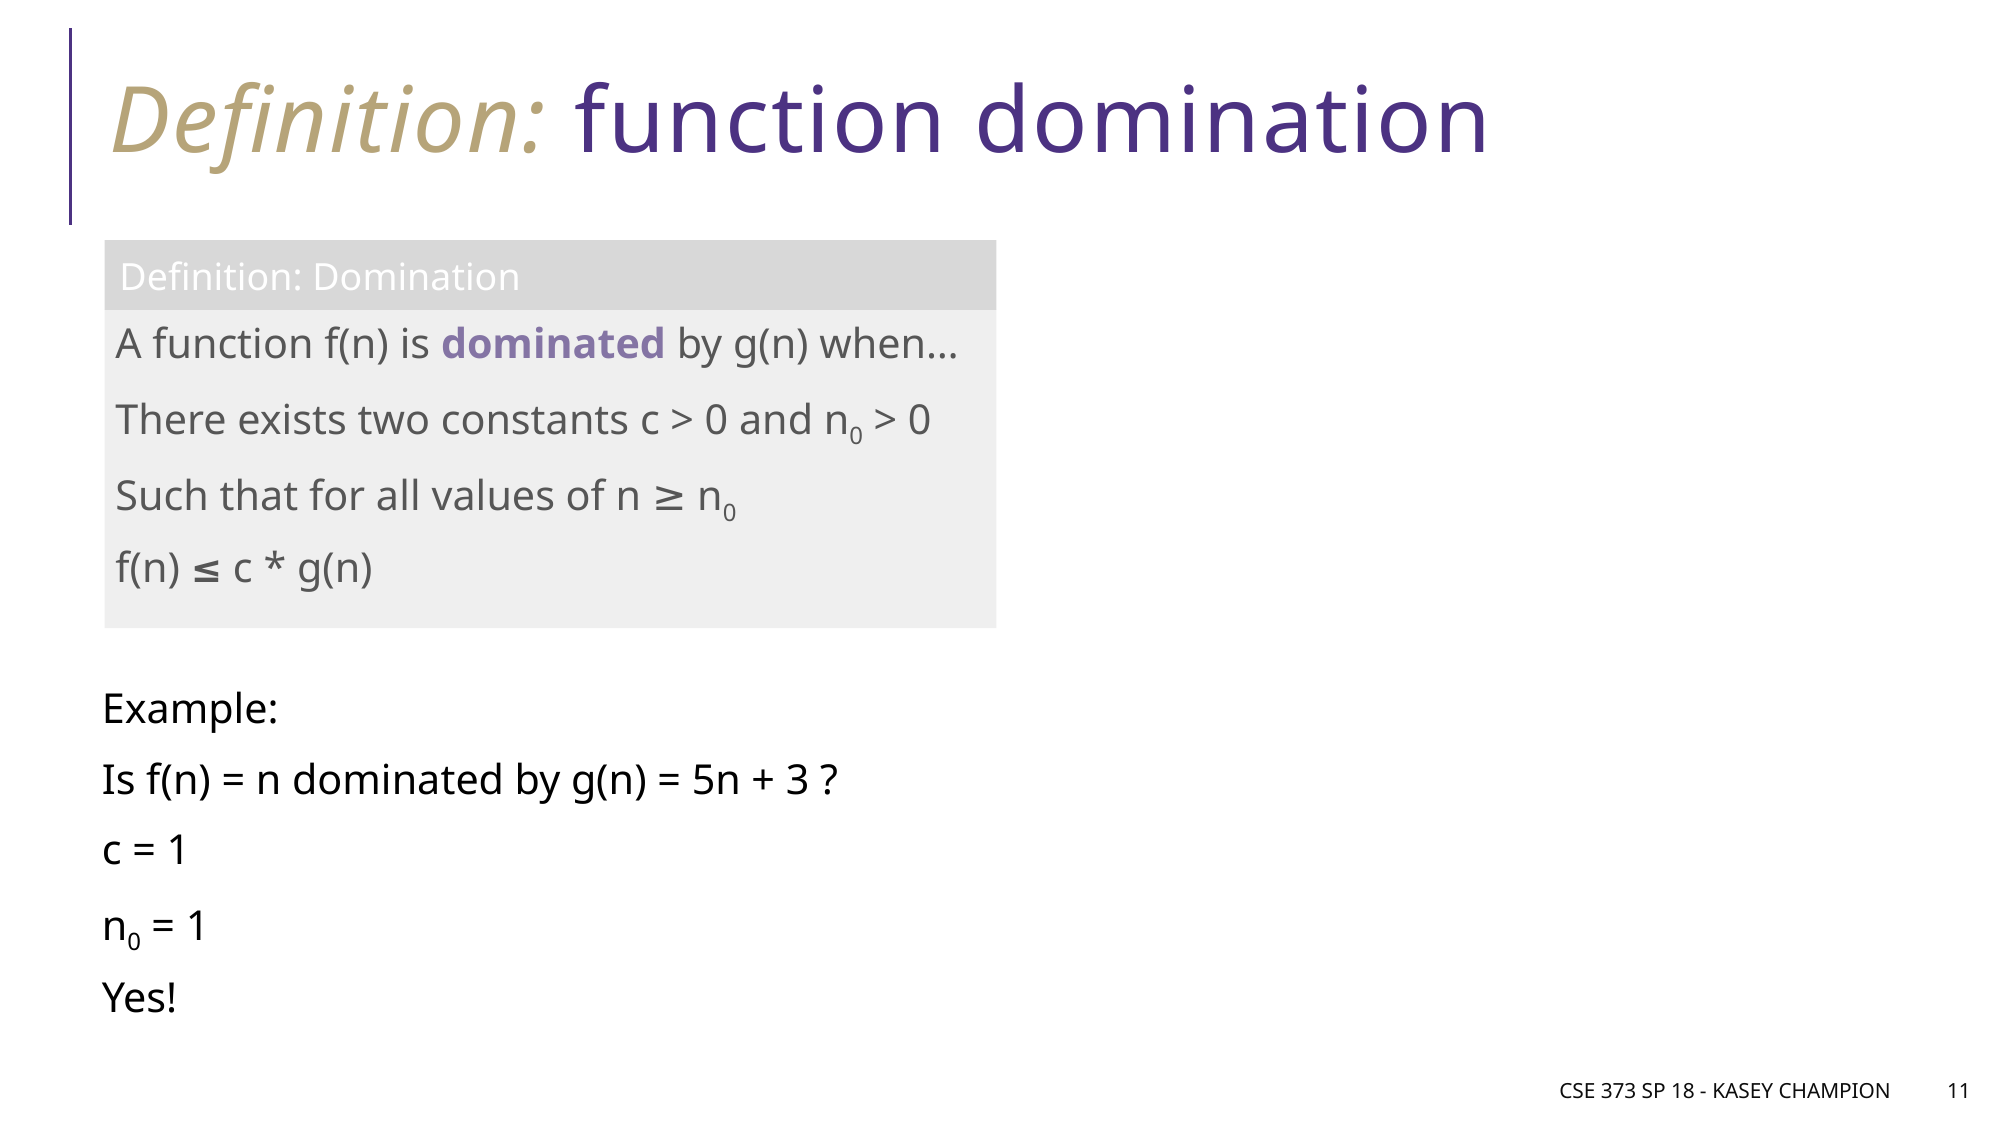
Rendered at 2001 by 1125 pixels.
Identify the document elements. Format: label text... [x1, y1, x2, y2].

list A function f(n) is dominated by g(n) when… There exists two constants c > 0 and n0 > 0 Such that for all values of n ≥ n0 f(n) ≤ c * g(n) Example: Is f(n) = n dominated by g(n) = 5n + 3 ? c = 1 n0 = 1 Yes! [94, 240, 1930, 1035]
text_box [103, 311, 998, 629]
text_box Definition: Domination [103, 239, 998, 311]
footer CSE 373 SP 18 - Kasey Champion [937, 1069, 1906, 1115]
title Definition: function domination [94, 43, 1930, 210]
slide_number 11 [1916, 1069, 1986, 1115]
